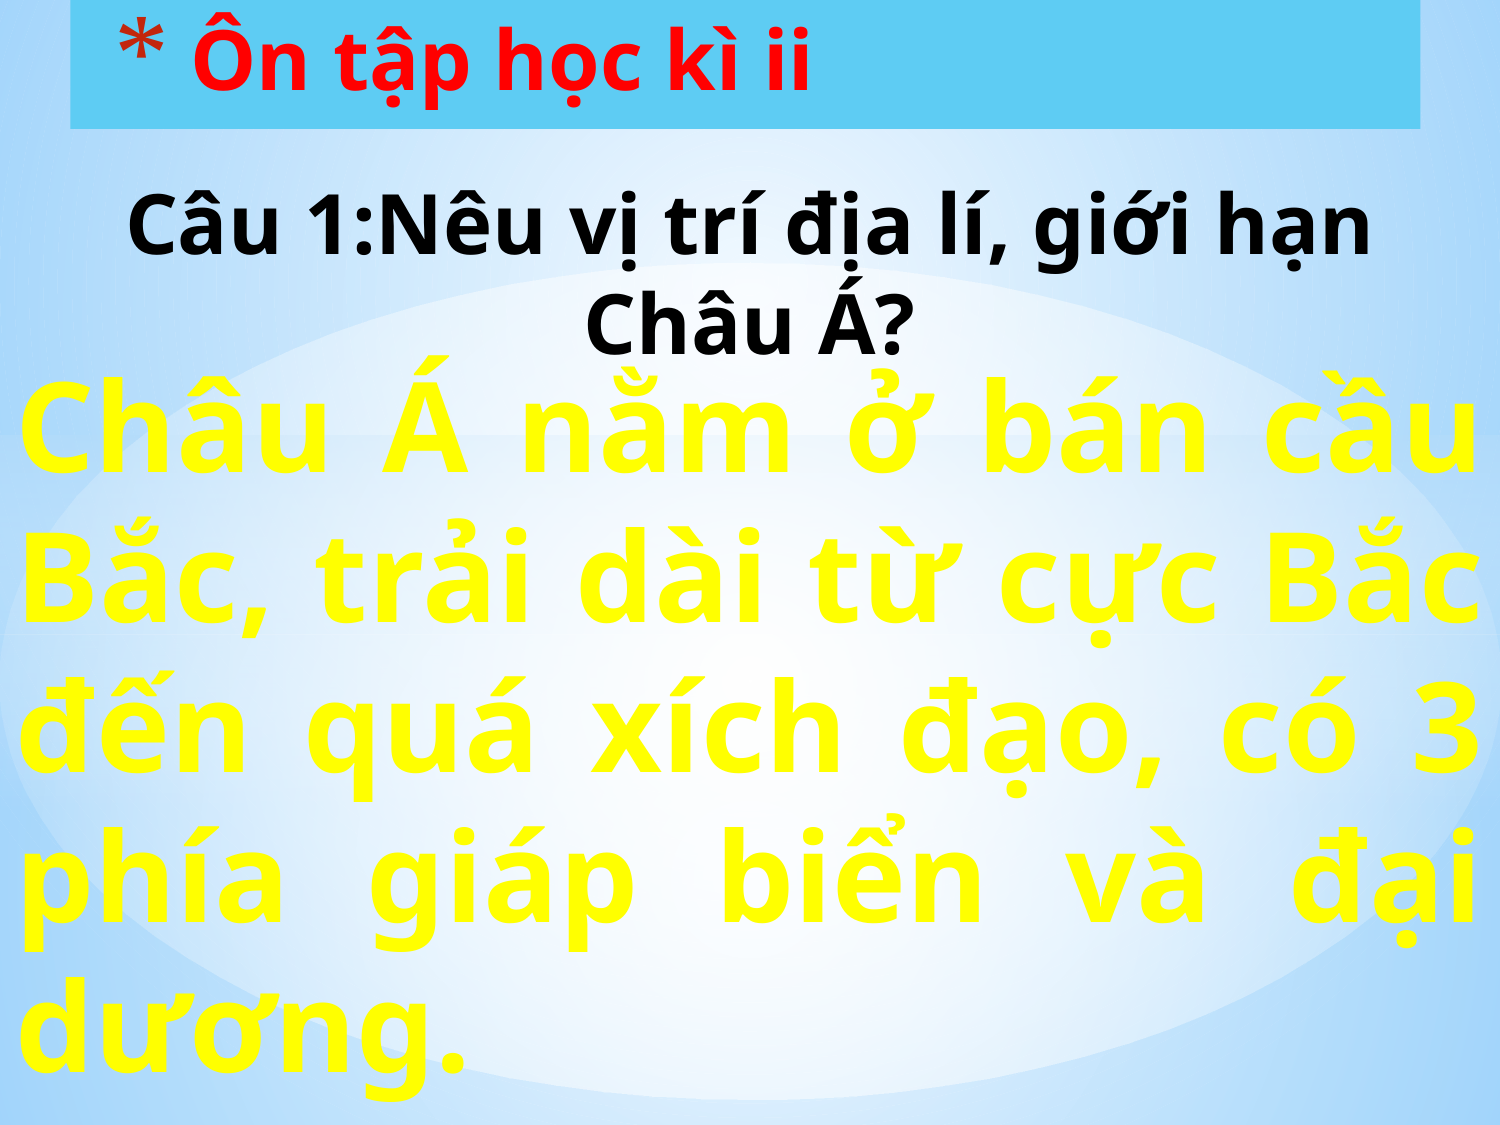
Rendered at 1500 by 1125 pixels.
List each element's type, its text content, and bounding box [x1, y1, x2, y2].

subtitle Châu Á nằm ở bán cầu Bắc, trải dài từ cực Bắc đến quá xích đạo, có 3 phía giáp biển và đại dương. [0, 479, 1500, 1125]
text_box Câu 1:Nêu vị trí địa lí, giới hạn Châu Á? [0, 164, 1500, 479]
text_box [70, 0, 1421, 141]
